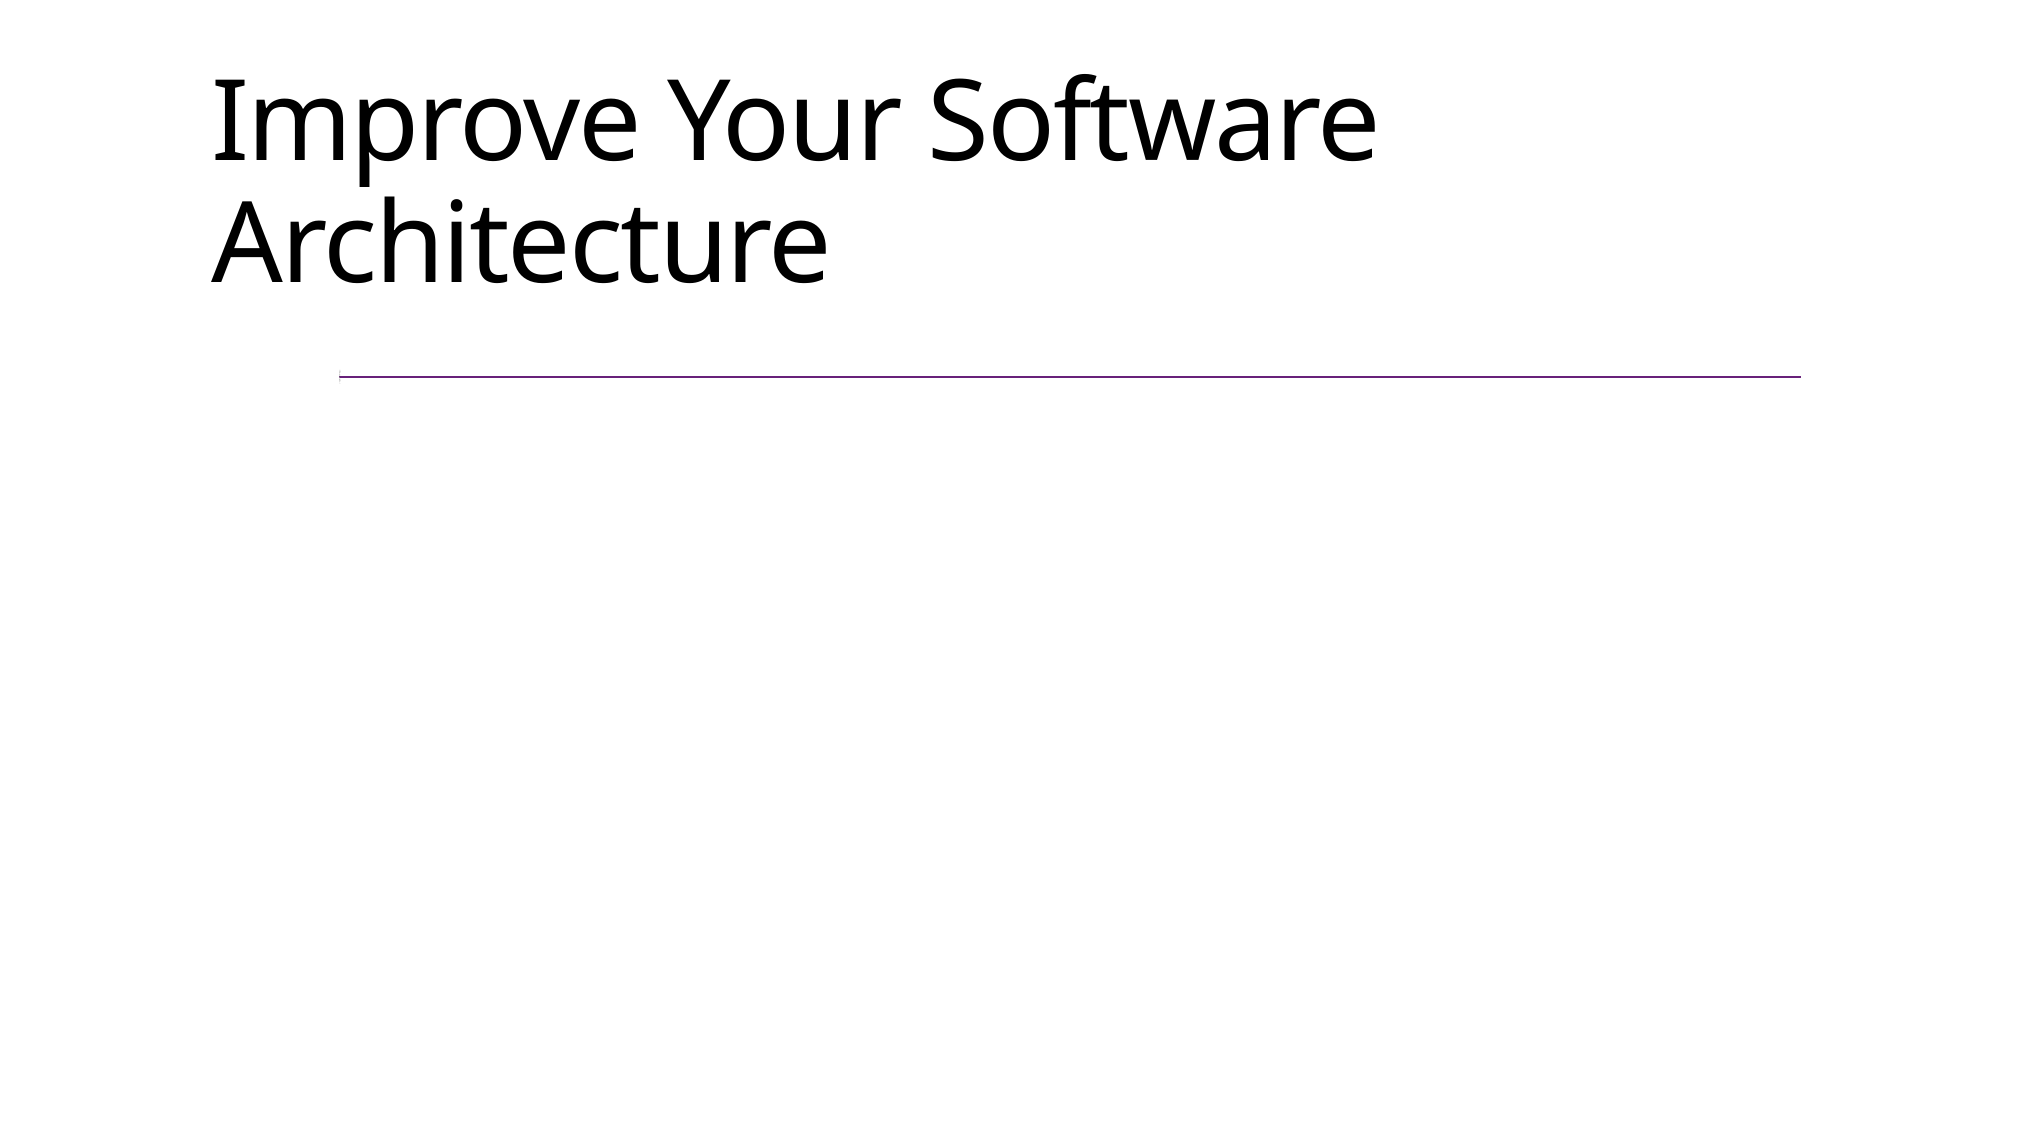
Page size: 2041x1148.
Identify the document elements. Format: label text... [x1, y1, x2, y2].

title Improve Your Software Architecture [187, 48, 1853, 199]
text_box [339, 120, 1801, 1148]
